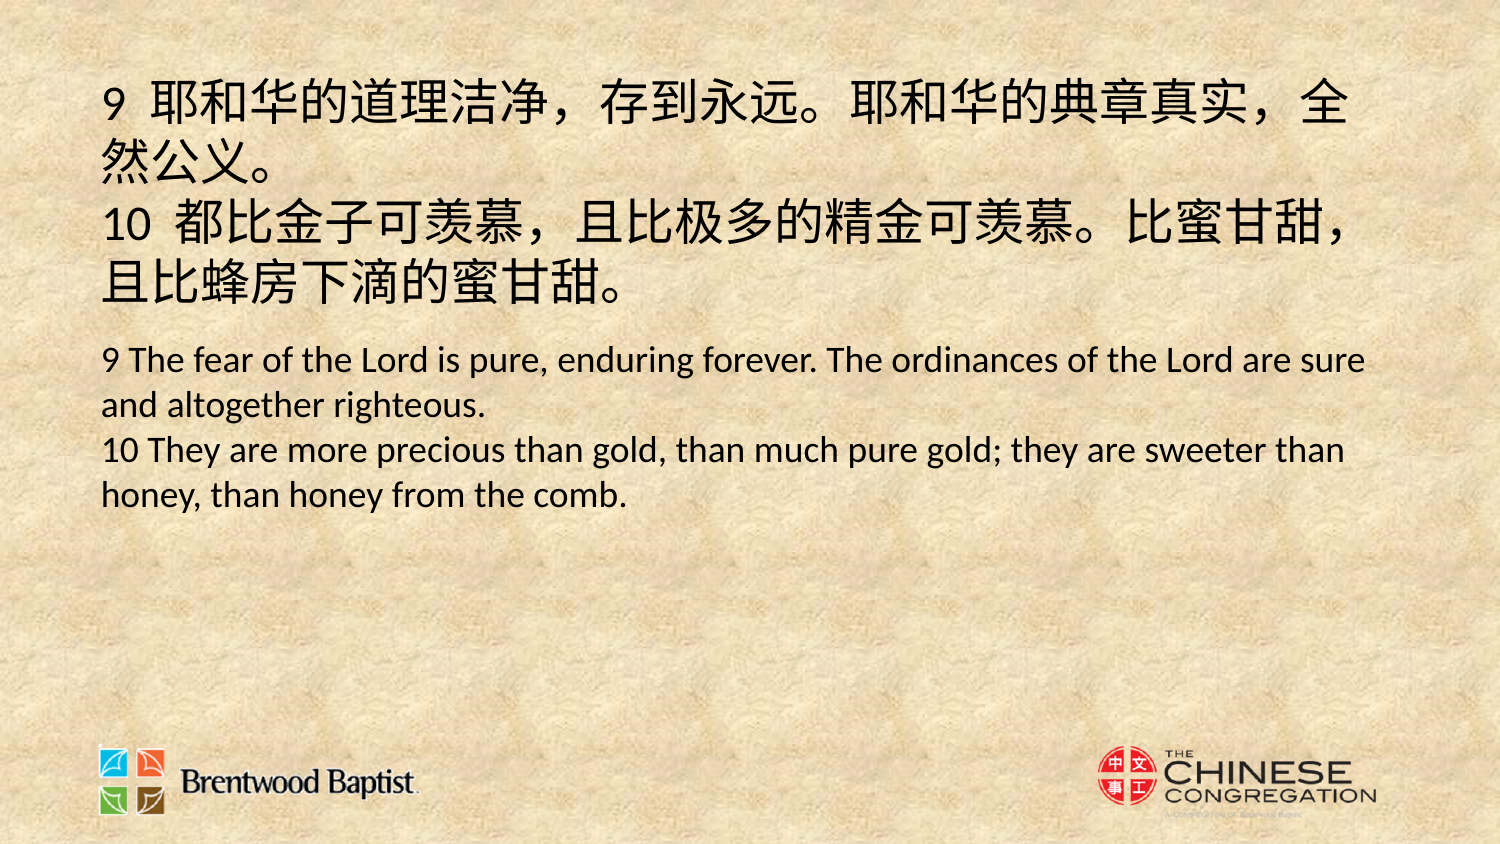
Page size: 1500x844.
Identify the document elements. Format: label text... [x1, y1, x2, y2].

picture [0, 0, 1500, 844]
text_box 9 耶和华的道理洁净，存到永远。耶和华的典章真实，全然公义。 10 都比金子可羡慕，且比极多的精金可羡慕。比蜜甘甜，且比蜂房下滴的蜜甘甜。 9 The fear of the Lord is pure, enduring forever. The ordinances of the Lord are sure and altogether righteous. 10 They are more precious than gold, than much pure gold; they are sweeter than honey, than honey from the comb. [85, 62, 1407, 568]
